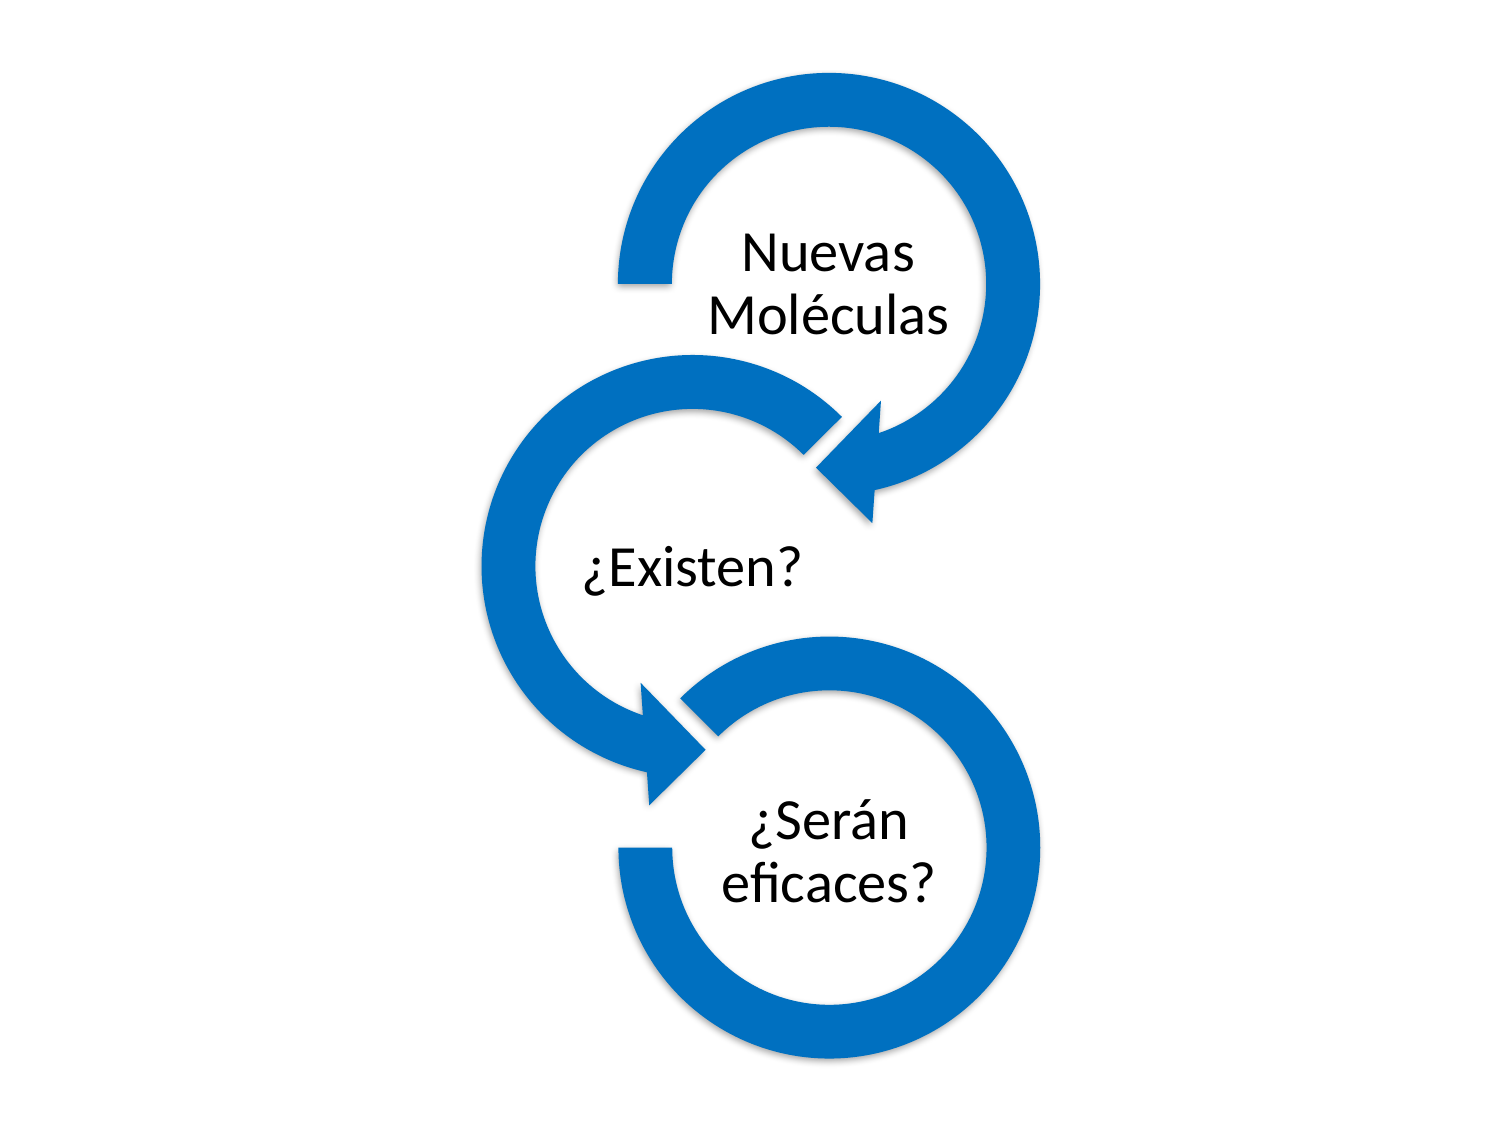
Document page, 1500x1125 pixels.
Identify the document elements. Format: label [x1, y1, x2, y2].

text_box [62, 38, 1459, 1059]
